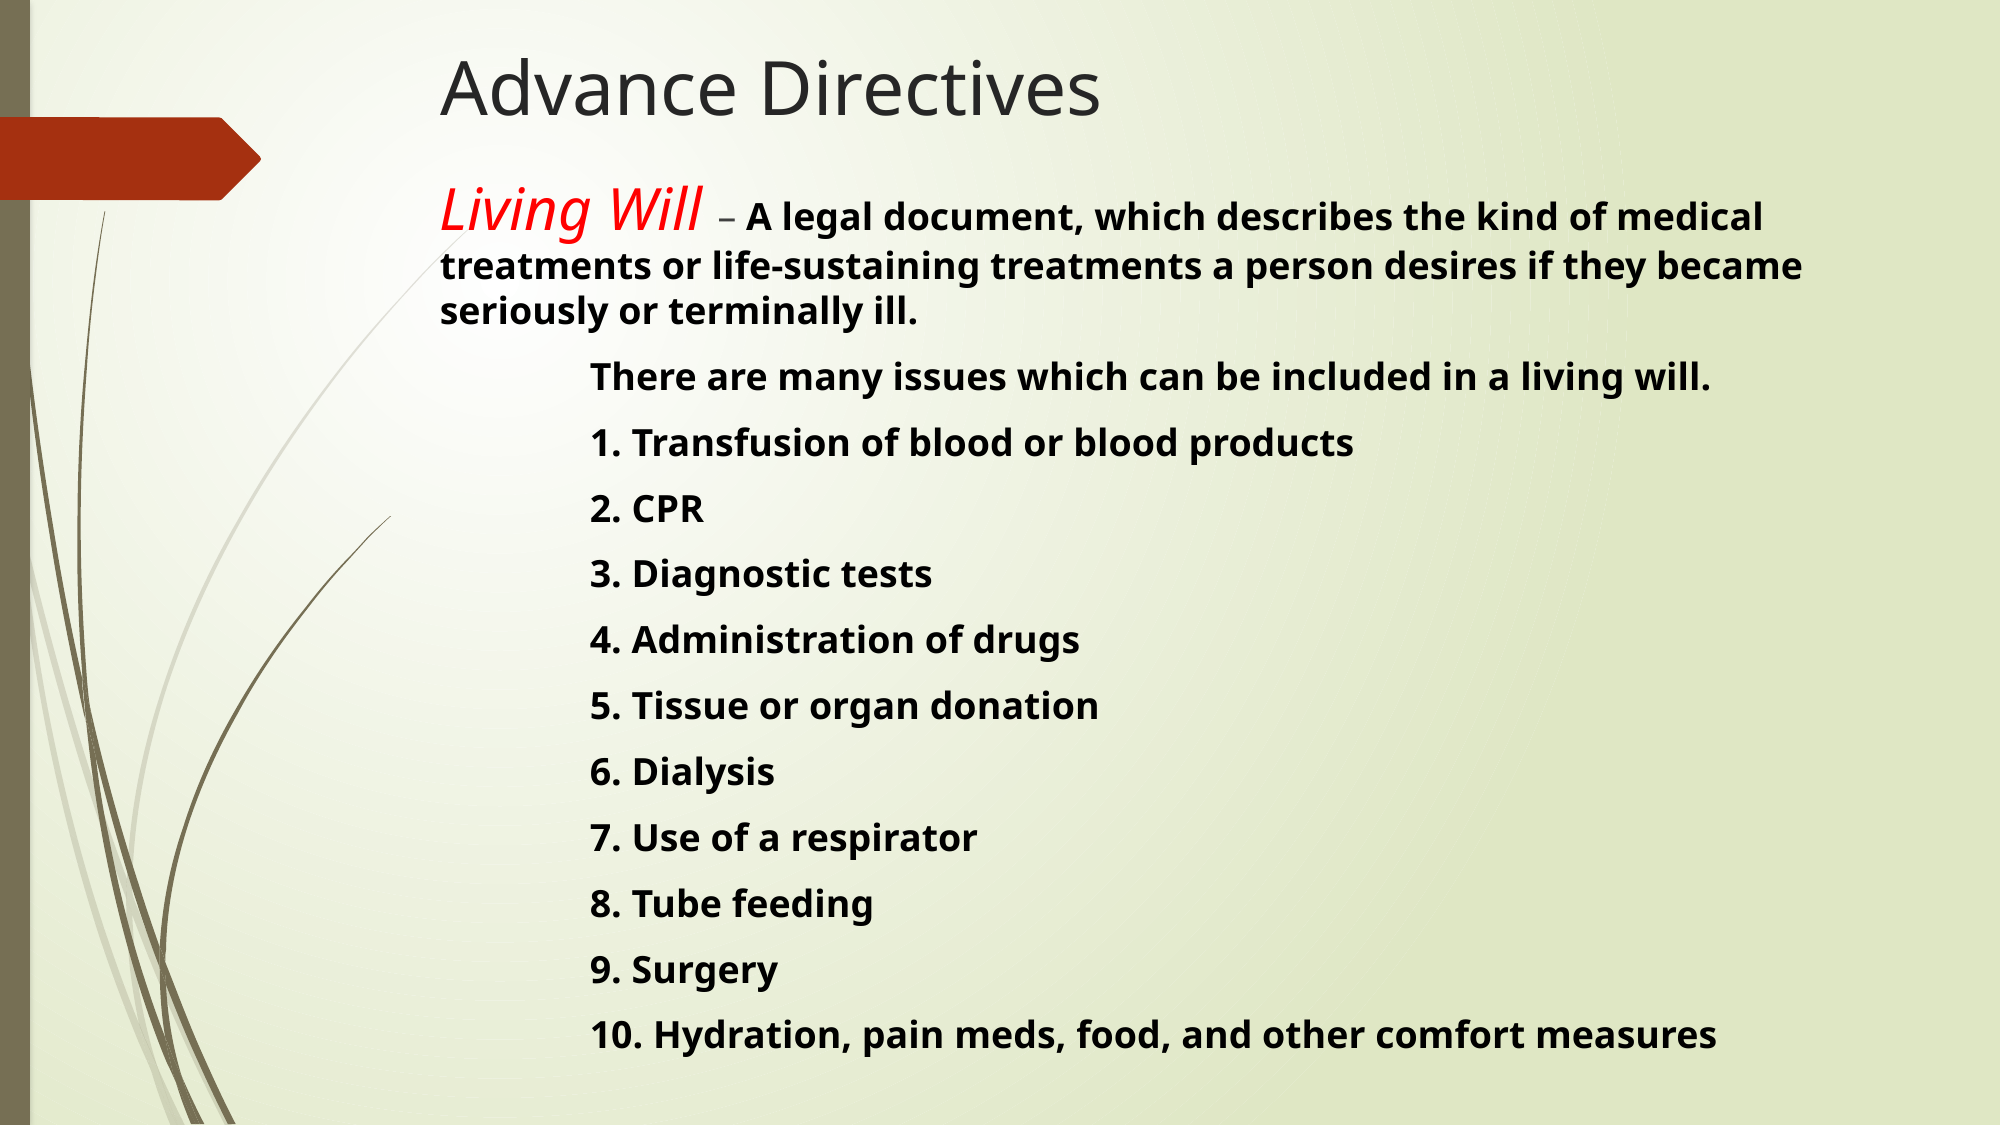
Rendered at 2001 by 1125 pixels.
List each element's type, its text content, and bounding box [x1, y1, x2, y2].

title Advance Directives [425, 33, 1888, 144]
list Living Will – A legal document, which describes the kind of medical treatments or life-sustaining treatments a person desires if they became seriously or terminally ill. There are many issues which can be included in a living will. 1. Transfusion of blood or blood products 2. CPR 3. Diagnostic tests 4. Administration of drugs 5. Tissue or organ donation 6. Dialysis 7. Use of a respirator 8. Tube feeding 9. Surgery 10. Hydration, pain meds, food, and other comfort measures [424, 164, 1888, 1078]
